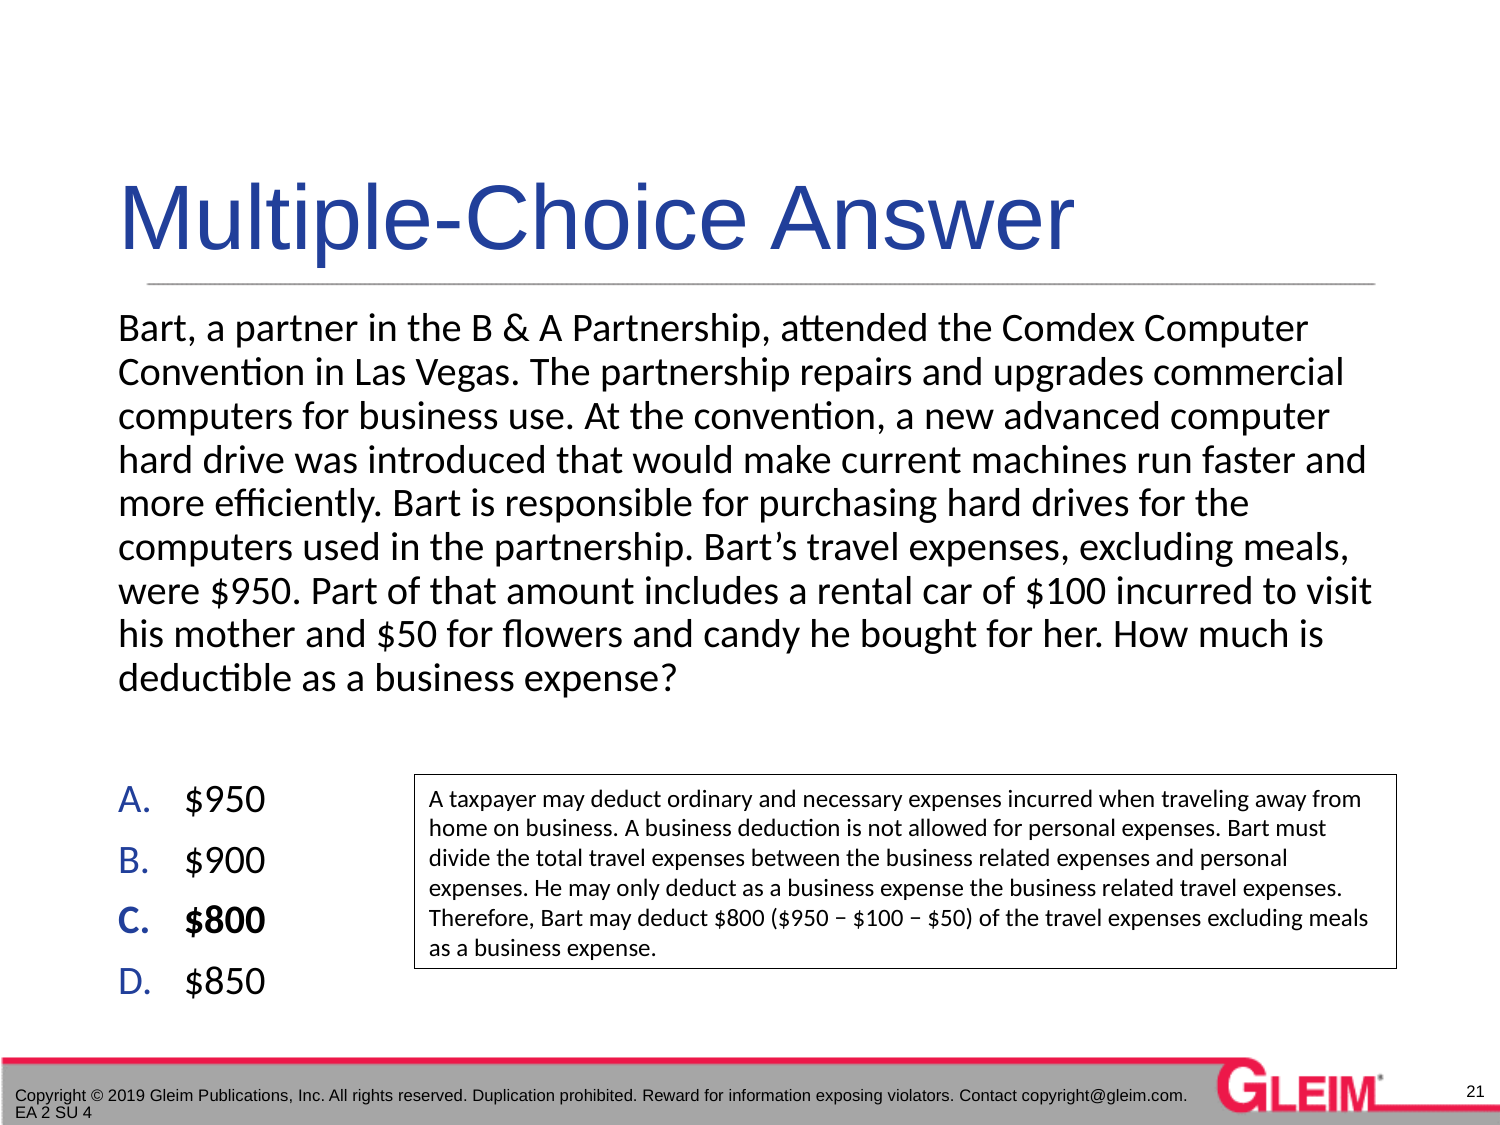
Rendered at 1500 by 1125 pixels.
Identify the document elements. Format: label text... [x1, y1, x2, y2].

list Bart, a partner in the B & A Partnership, attended the Comdex Computer Convention in Las Vegas. The partnership repairs and upgrades commercial computers for business use. At the convention, a new advanced computer hard drive was introduced that would make current machines run faster and more efficiently. Bart is responsible for purchasing hard drives for the computers used in the partnership. Bart’s travel expenses, excluding meals, were $950. Part of that amount includes a rental car of $100 incurred to visit his mother and $50 for flowers and candy he bought for her. How much is deductible as a business expense? $950 $900 $800 $850 [103, 299, 1397, 1014]
footer Copyright © 2019 Gleim Publications, Inc. All rights reserved. Duplication prohibited. Reward for information exposing violators. Contact copyright@gleim.com. EA 2 SU 4 [0, 1065, 1218, 1125]
title Multiple-Choice Answer [103, 59, 1397, 278]
picture [0, 0, 1500, 1125]
text_box A taxpayer may deduct ordinary and necessary expenses incurred when traveling away from home on business. A business deduction is not allowed for personal expenses. Bart must divide the total travel expenses between the business related expenses and personal expenses. He may only deduct as a business expense the business related travel expenses. Therefore, Bart may deduct $800 ($950 − $100 − $50) of the travel expenses excluding meals as a business expense. [414, 774, 1397, 969]
slide_number 21 [1428, 1060, 1500, 1121]
